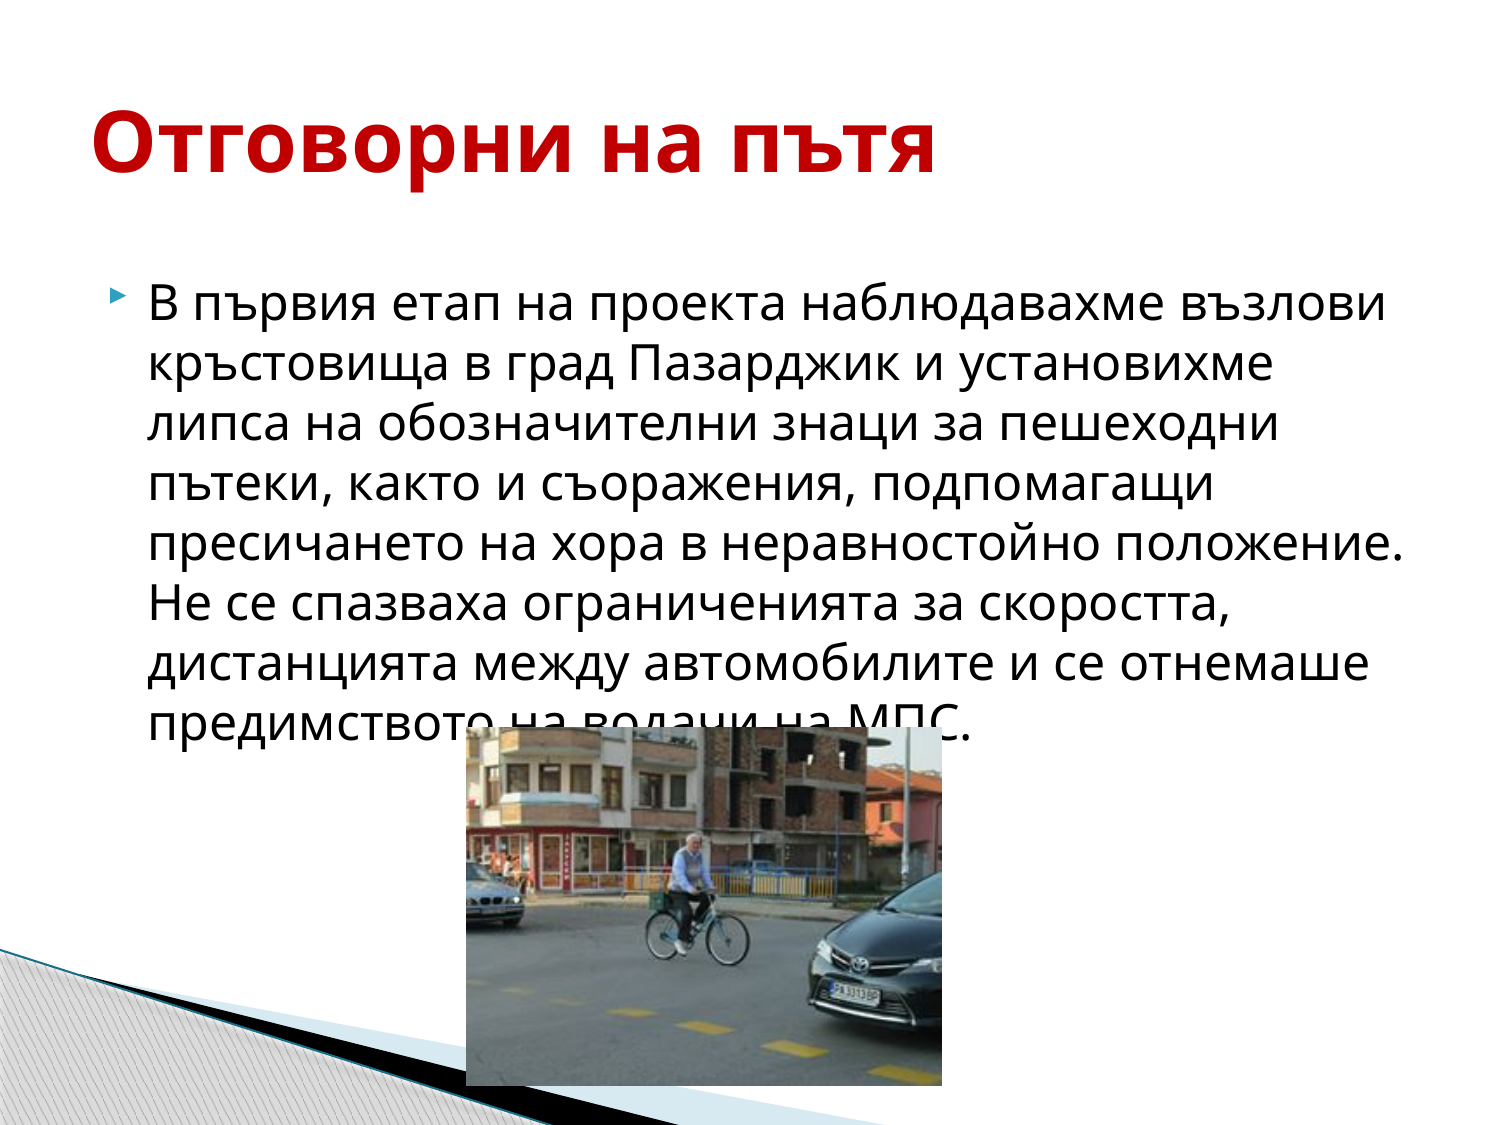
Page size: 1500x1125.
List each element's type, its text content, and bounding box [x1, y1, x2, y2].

picture [466, 727, 942, 1086]
list В първия етап на проекта наблюдавахме възлови кръстовища в град Пазарджик и установихме липса на обозначителни знаци за пешеходни пътеки, както и съоражения, подпомагащи пресичането на хора в неравностойно положение. Не се спазваха ограниченията за скоростта, дистанцията между автомобилите и се отнемаше предимството на водачи на МПС. [75, 262, 1425, 764]
title Отговорни на пътя [75, 45, 1425, 233]
